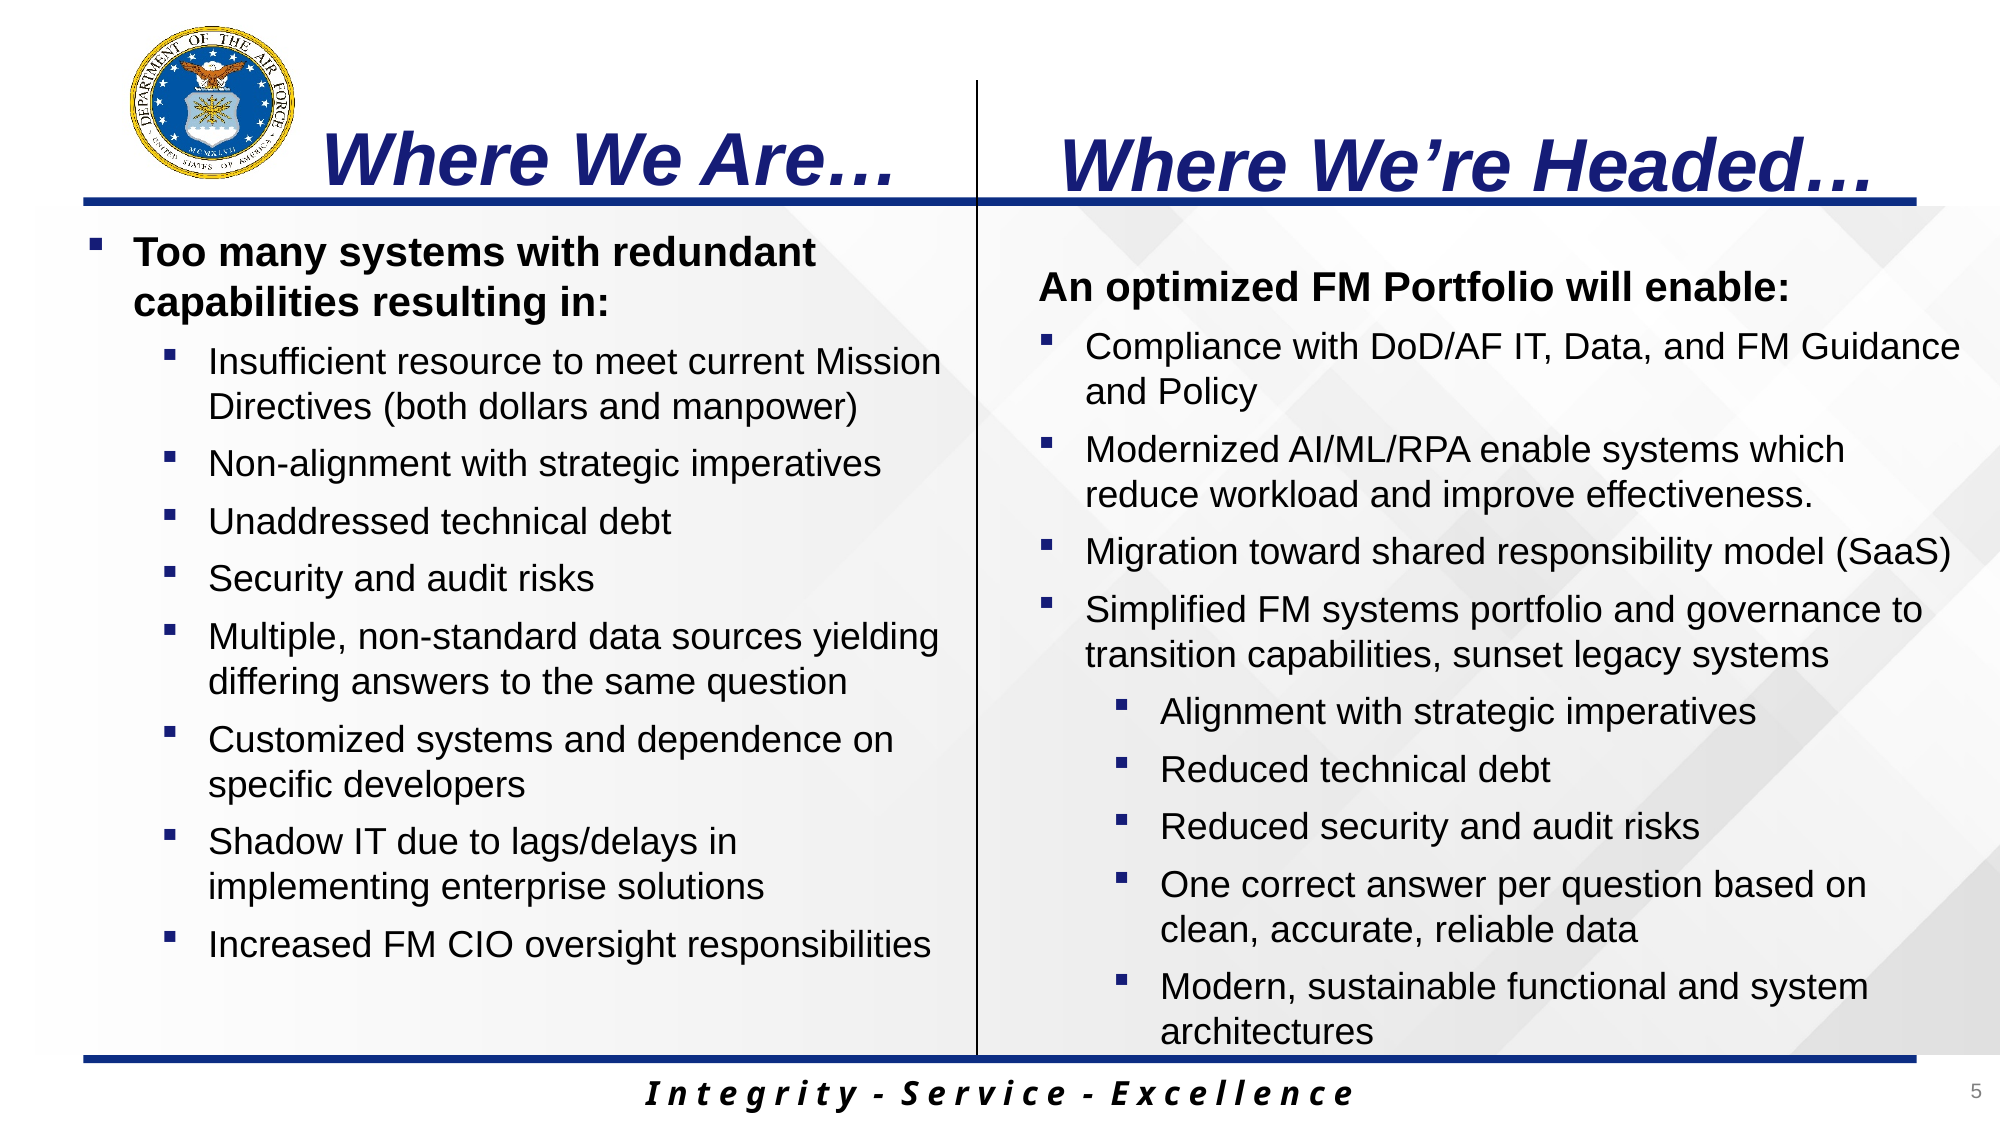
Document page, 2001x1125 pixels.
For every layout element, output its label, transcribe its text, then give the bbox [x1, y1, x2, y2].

picture [978, 206, 2000, 1055]
text_box Where We Are… [245, 98, 972, 205]
title Where We’re Headed… [1011, 98, 1928, 205]
picture [122, 14, 302, 189]
slide_number 5 [1746, 1070, 1998, 1121]
picture [0, 206, 976, 1055]
